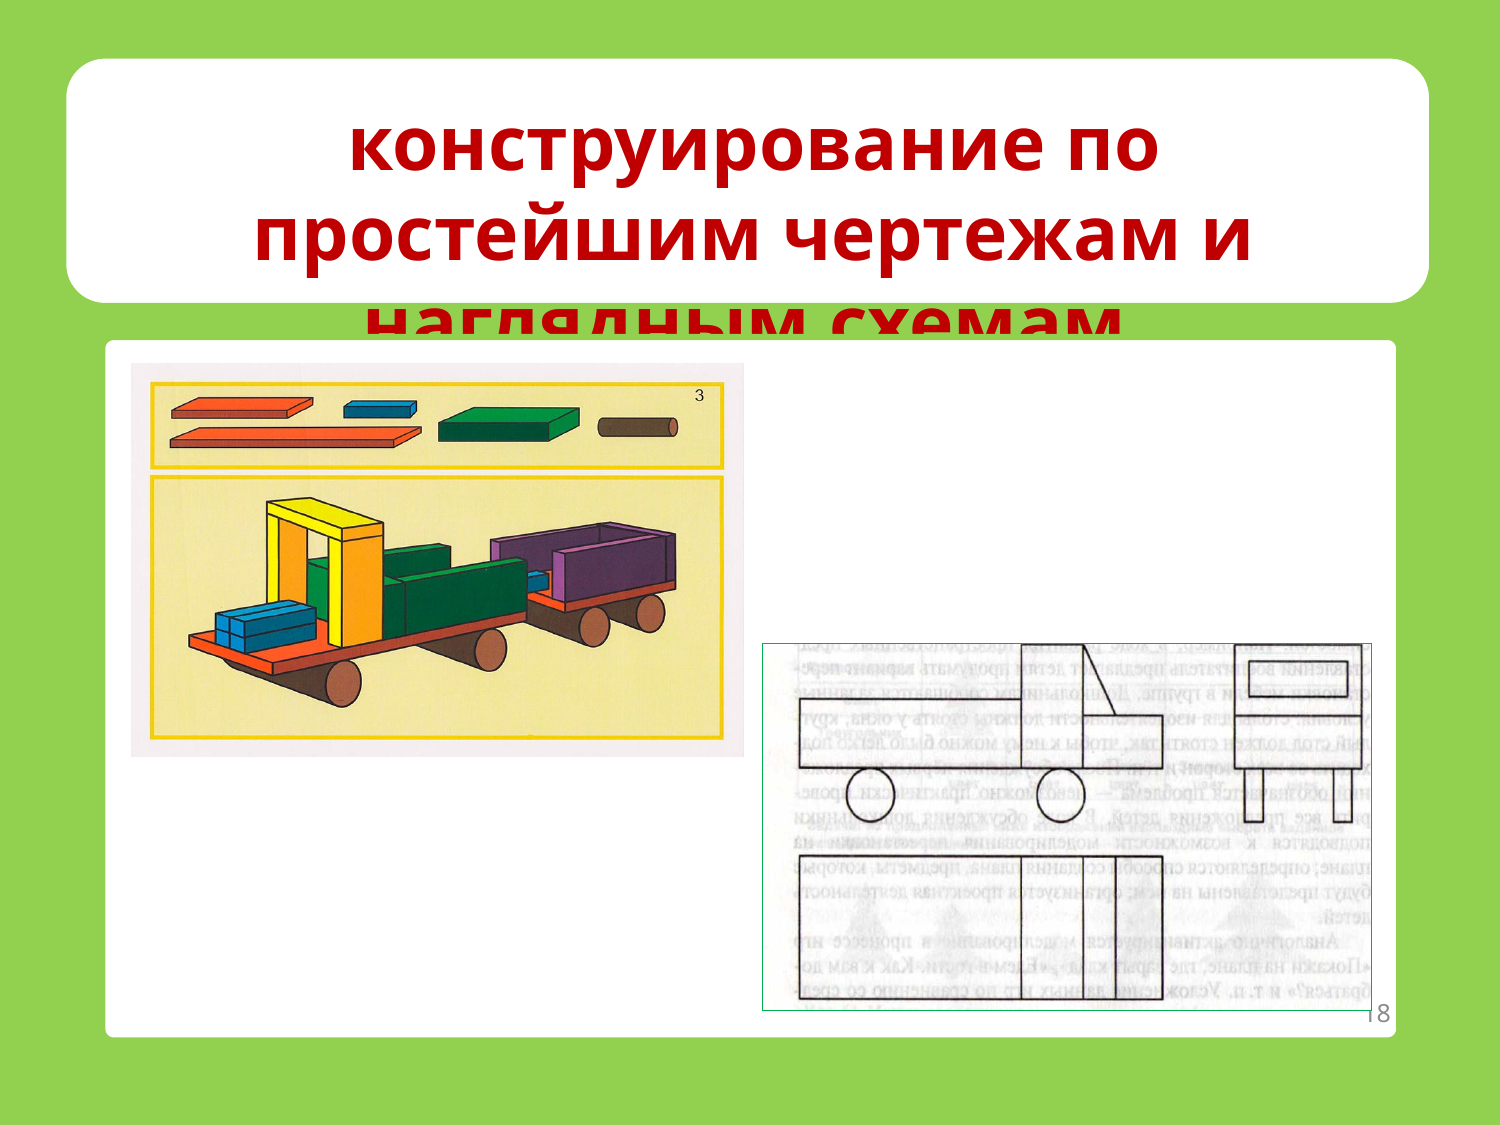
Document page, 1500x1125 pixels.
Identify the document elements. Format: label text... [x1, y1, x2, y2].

text_box [61, 53, 1435, 309]
picture [131, 362, 745, 757]
text_box конструирование по простейшим чертежам и наглядным схемам [108, 88, 1400, 340]
slide_number 18 [1068, 984, 1406, 1045]
picture [762, 642, 1372, 1012]
text_box [100, 334, 1402, 1043]
